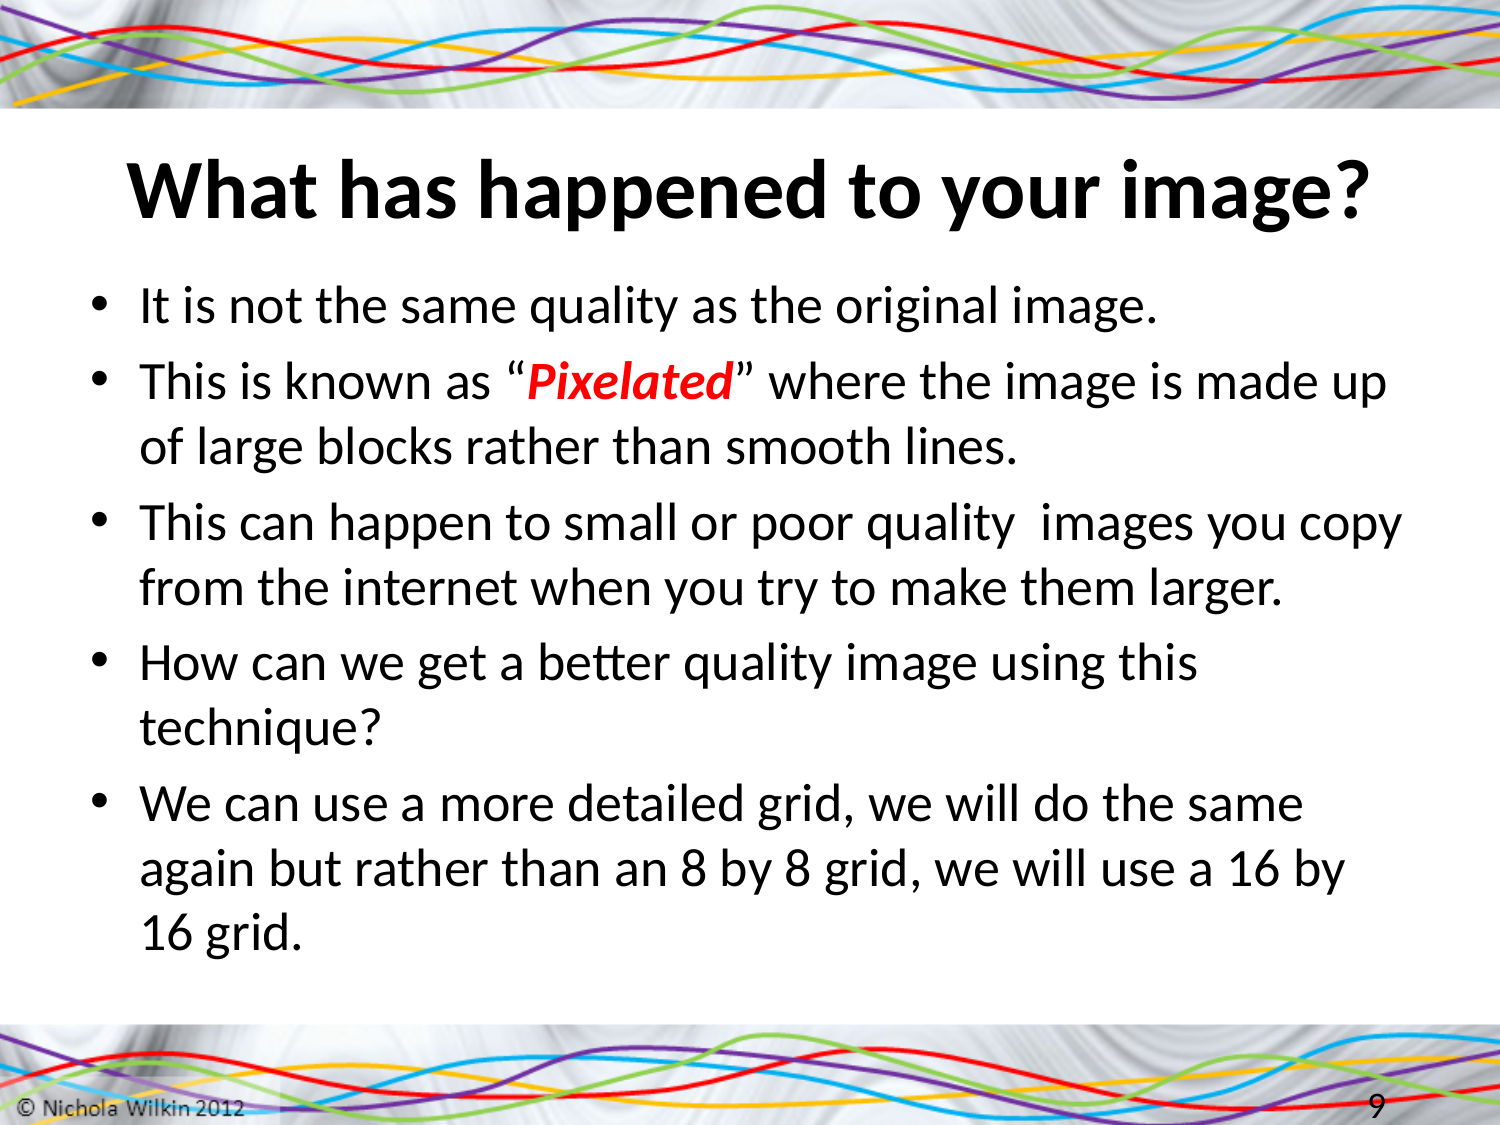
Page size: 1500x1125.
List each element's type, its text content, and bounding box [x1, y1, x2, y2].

list It is not the same quality as the original image. This is known as “Pixelated” where the image is made up of large blocks rather than smooth lines. This can happen to small or poor quality images you copy from the internet when you try to make them larger. How can we get a better quality image using this technique? We can use a more detailed grid, we will do the same again but rather than an 8 by 8 grid, we will use a 16 by 16 grid. [75, 262, 1425, 1005]
picture [0, 0, 1500, 1125]
title What has happened to your image? [75, 113, 1425, 256]
slide_number 9 [1352, 1074, 1465, 1125]
